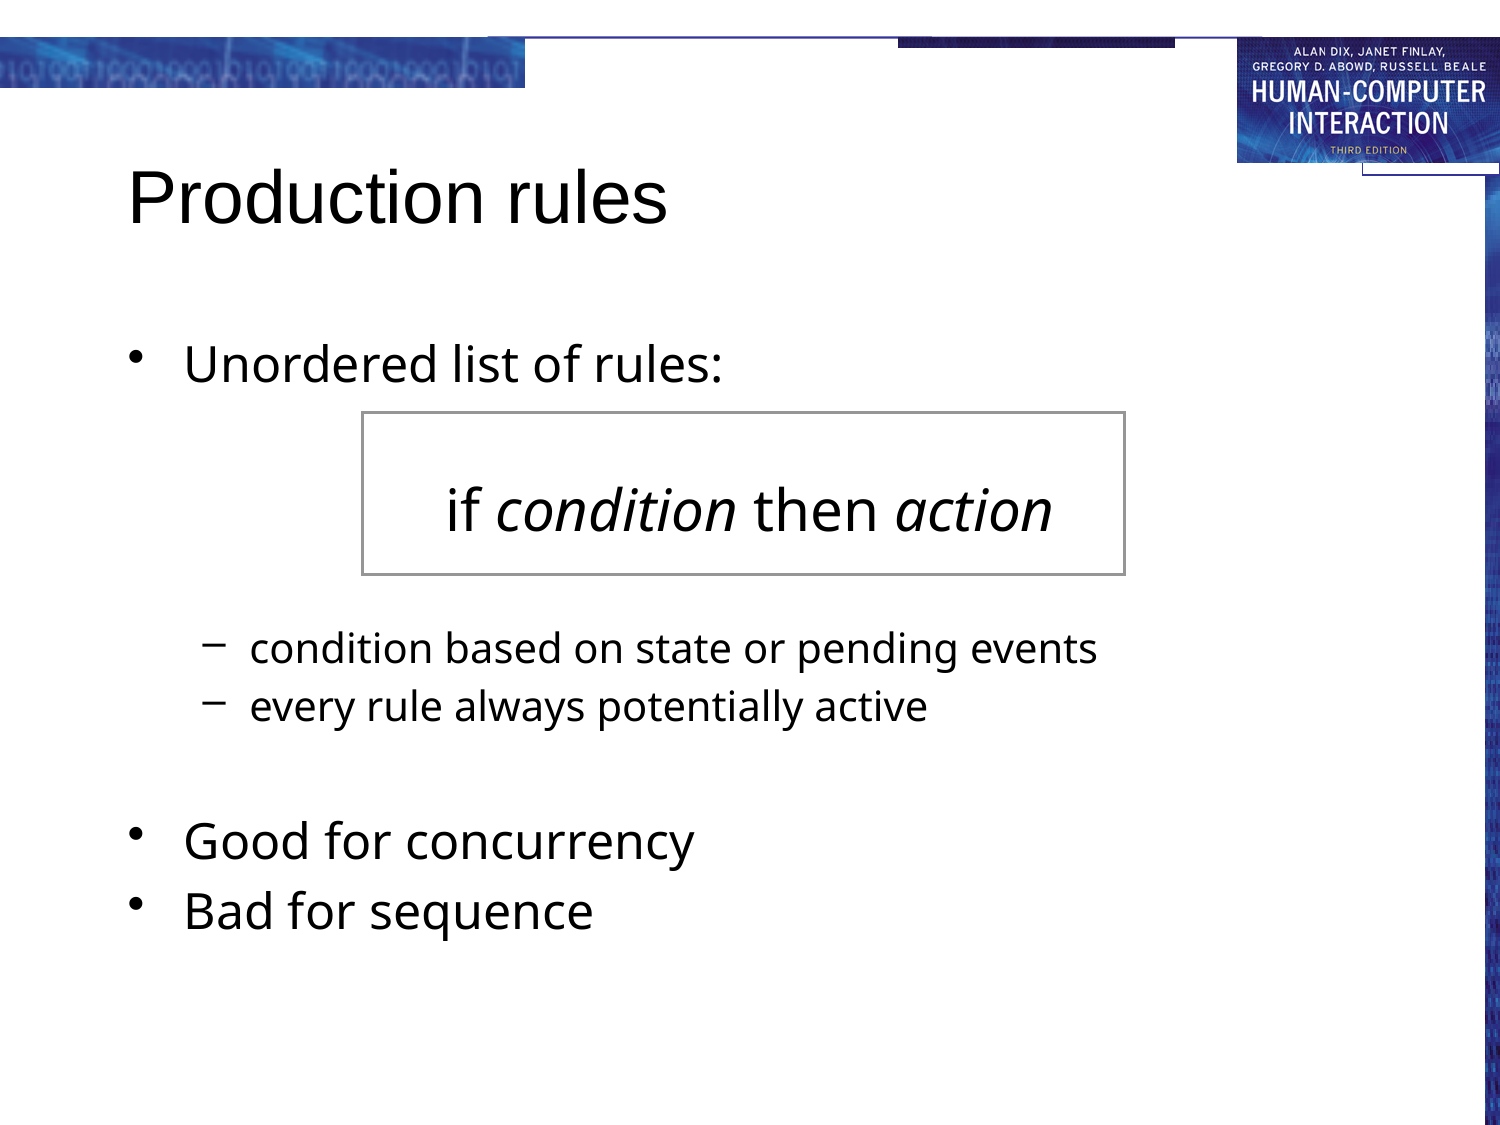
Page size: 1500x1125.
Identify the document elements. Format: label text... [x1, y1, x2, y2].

title Production rules [112, 99, 1238, 288]
picture [898, 37, 1175, 48]
list Unordered list of rules: if condition then action condition based on state or pending events every rule always potentially active Good for concurrency Bad for sequence [112, 324, 1388, 1000]
picture [1237, 37, 1500, 163]
picture [1485, 176, 1500, 1125]
text_box [362, 412, 1125, 575]
picture [0, 37, 525, 88]
